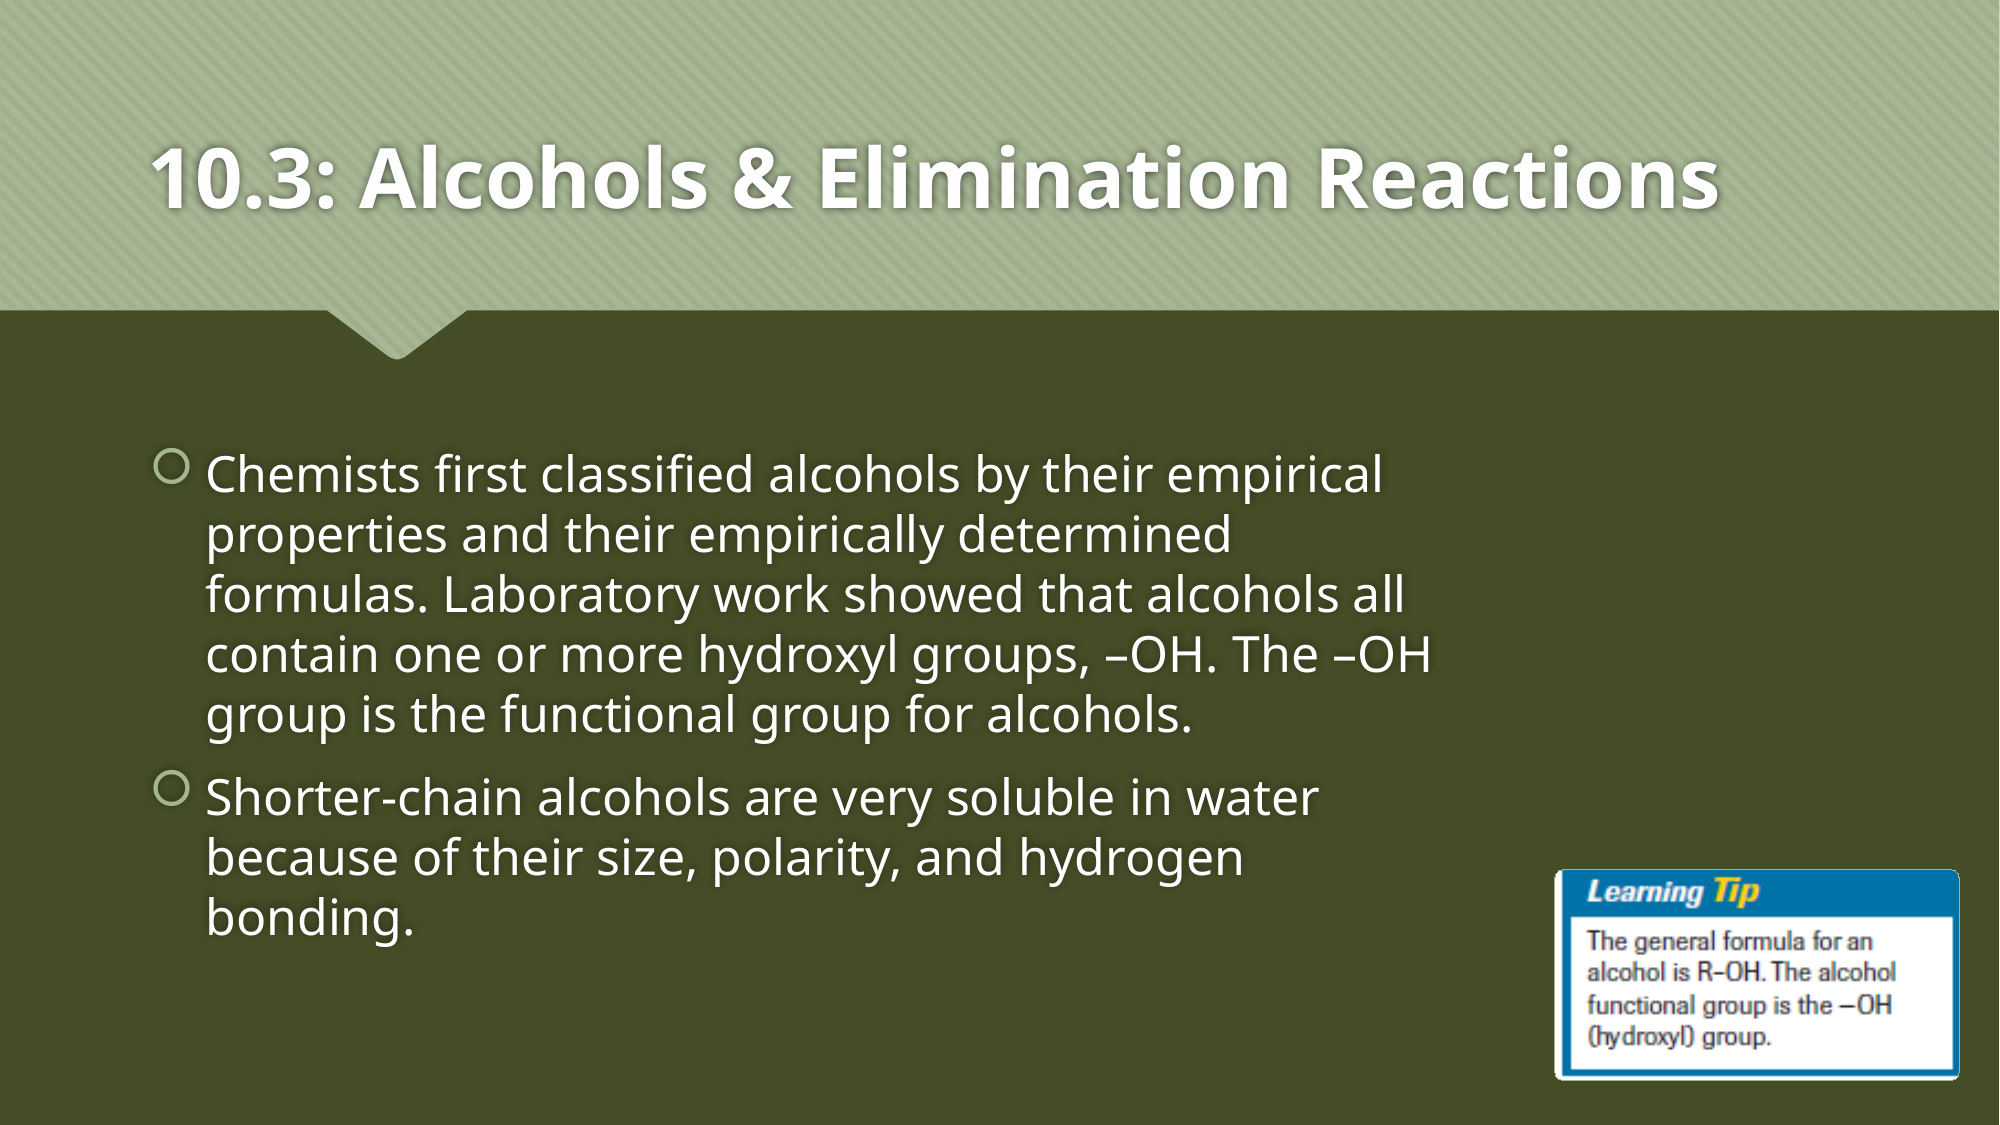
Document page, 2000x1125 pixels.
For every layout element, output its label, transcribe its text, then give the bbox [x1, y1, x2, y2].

list Chemists first classified alcohols by their empirical properties and their empirically determined formulas. Laboratory work showed that alcohols all contain one or more hydroxyl groups, –OH. The –OH group is the functional group for alcohols. Shorter-chain alcohols are very soluble in water because of their size, polarity, and hydrogen bonding. [134, 395, 1484, 992]
title 10.3: Alcohols & Elimination Reactions [132, 73, 1867, 233]
picture [1715, 877, 1761, 908]
picture [1571, 917, 1953, 1069]
picture [1554, 869, 1960, 1081]
picture [1587, 879, 1705, 908]
picture [1953, 869, 1960, 877]
